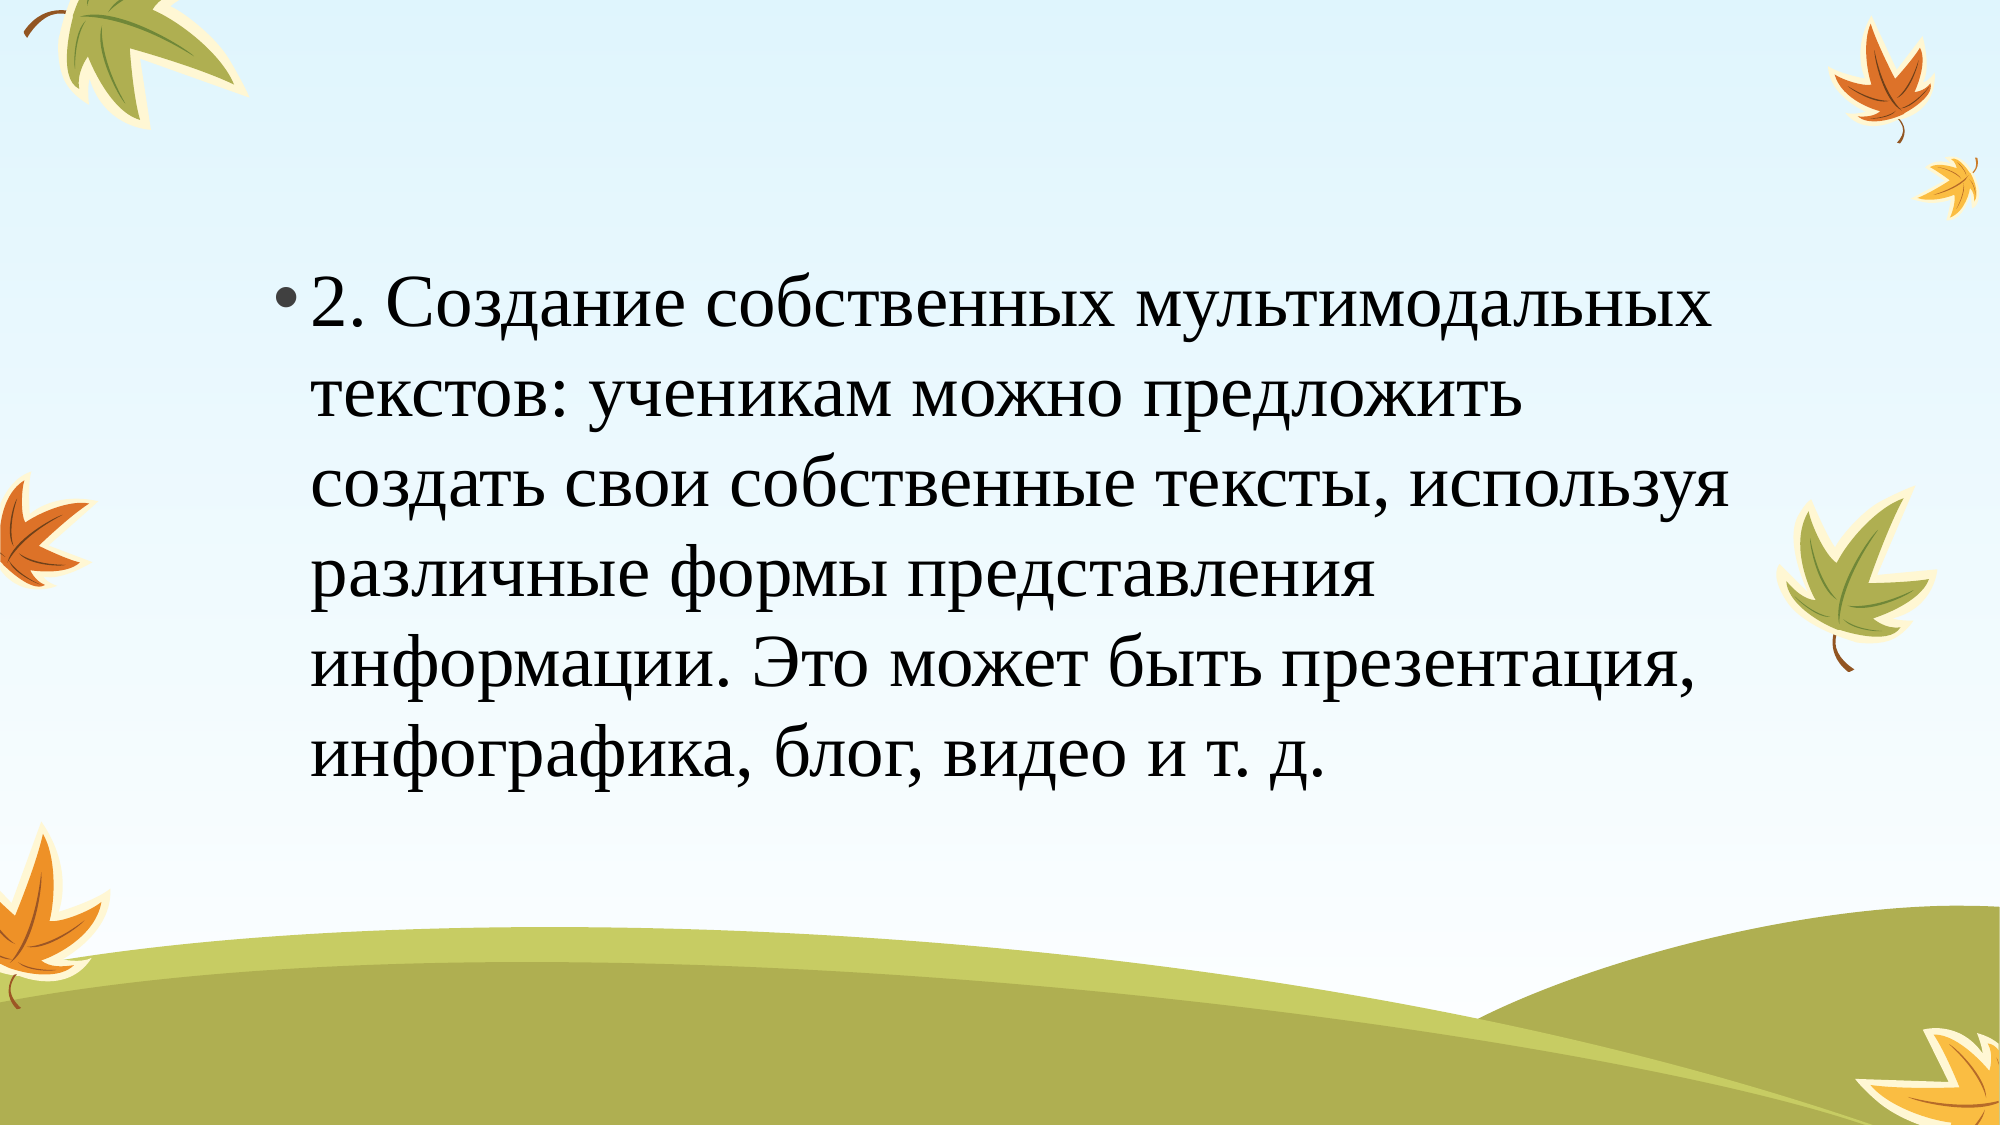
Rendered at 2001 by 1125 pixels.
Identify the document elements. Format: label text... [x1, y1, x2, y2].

list 2. Создание собственных мультимодальных текстов: ученикам можно предложить создать свои собственные тексты, используя различные формы представления информации. Это может быть презентация, инфографика, блог, видео и т. д. [250, 243, 1750, 925]
